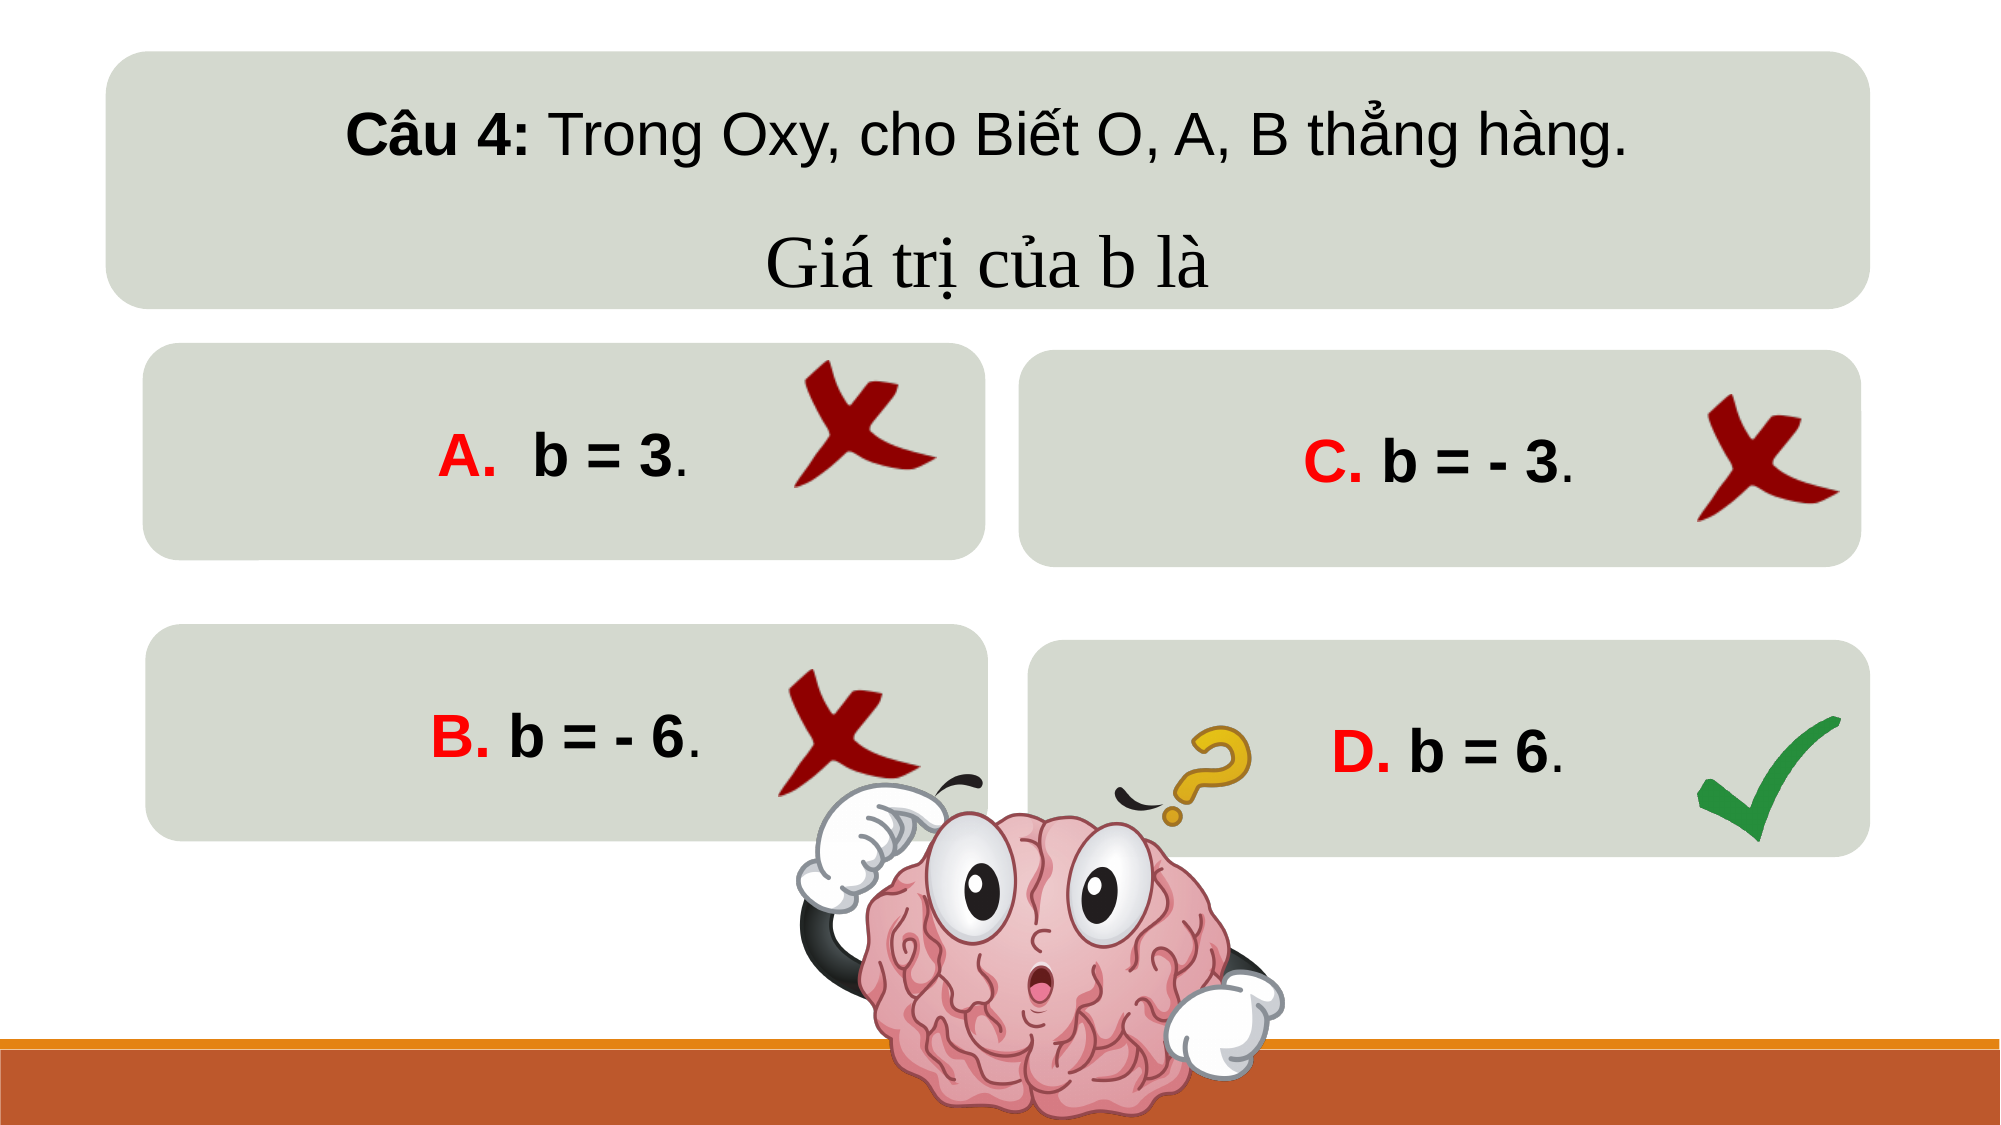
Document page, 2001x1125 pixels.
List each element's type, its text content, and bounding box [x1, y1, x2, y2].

text_box D. b = 6. [1026, 638, 1872, 859]
picture [793, 359, 938, 488]
picture [1696, 716, 1841, 842]
text_box B. b = - 6. [144, 622, 990, 843]
picture [777, 668, 1286, 1120]
picture [1696, 394, 1841, 523]
text_box C. b = - 3. [1017, 348, 1863, 569]
text_box A. b = 3. [141, 341, 987, 562]
